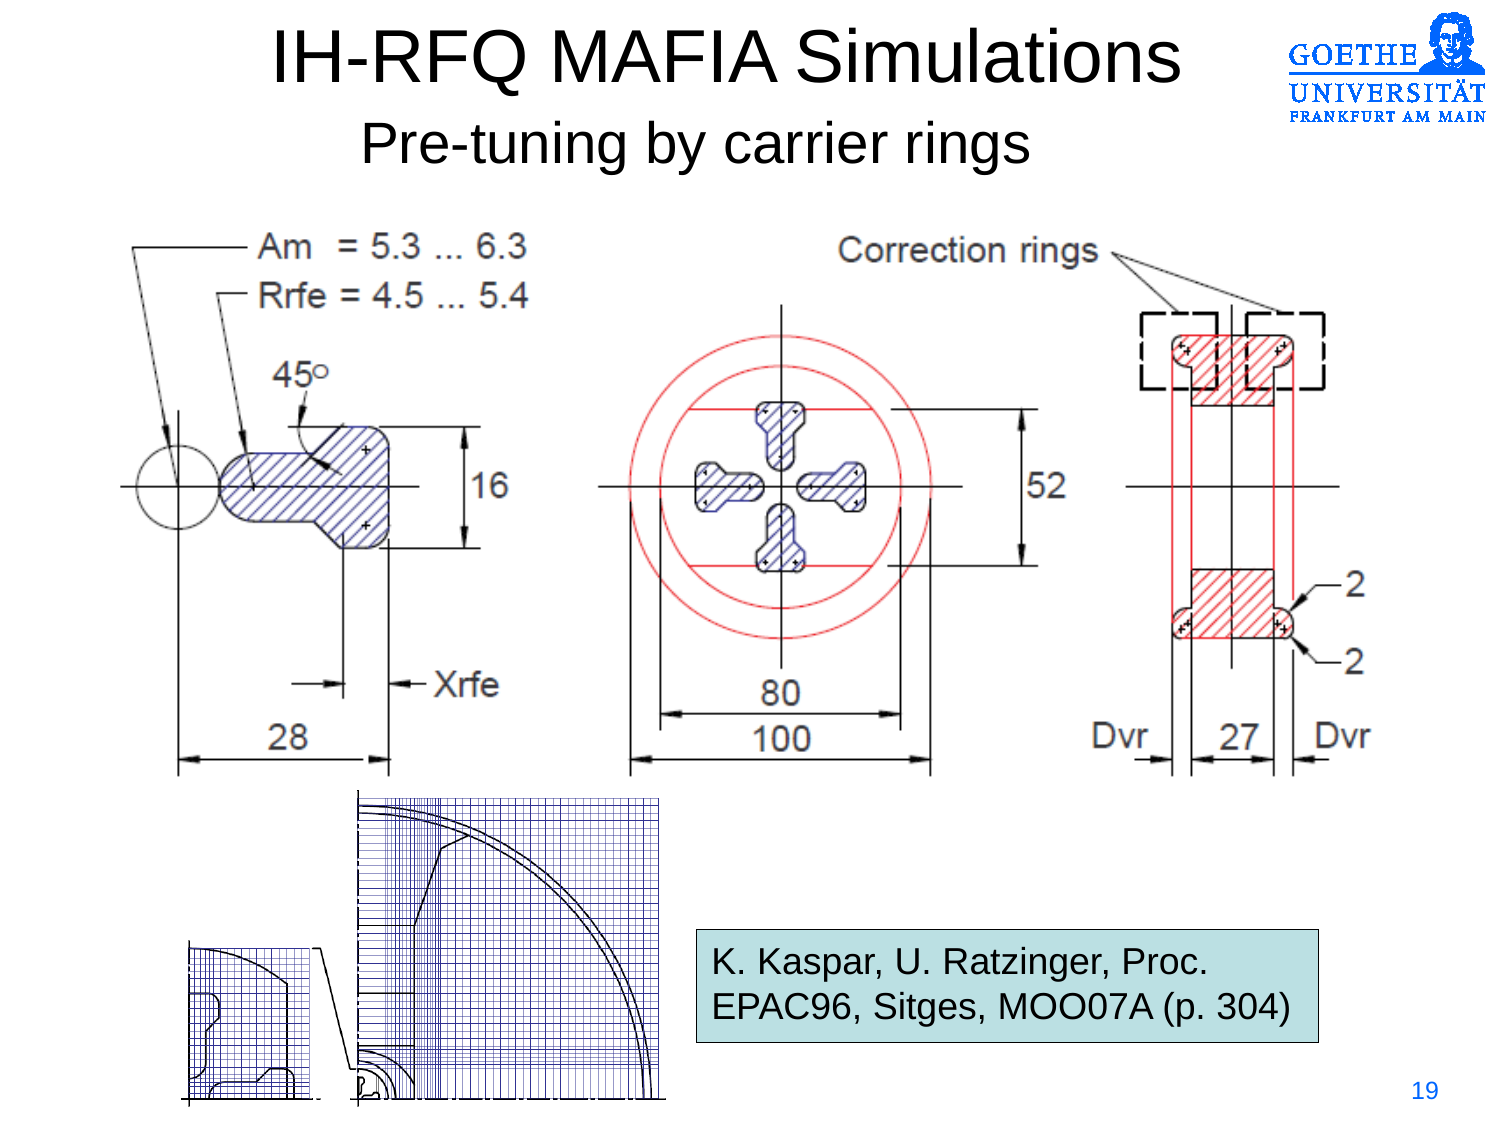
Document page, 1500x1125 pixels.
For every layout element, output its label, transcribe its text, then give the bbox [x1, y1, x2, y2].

list K. Kaspar, U. Ratzinger, Proc. EPAC96, Sitges, MOO07A (p. 304) [696, 929, 1319, 1043]
picture [120, 224, 1380, 1107]
title IH-RFQ MAFIA Simulations [252, 0, 1202, 96]
text_box Pre-tuning by carrier rings [345, 97, 1048, 183]
